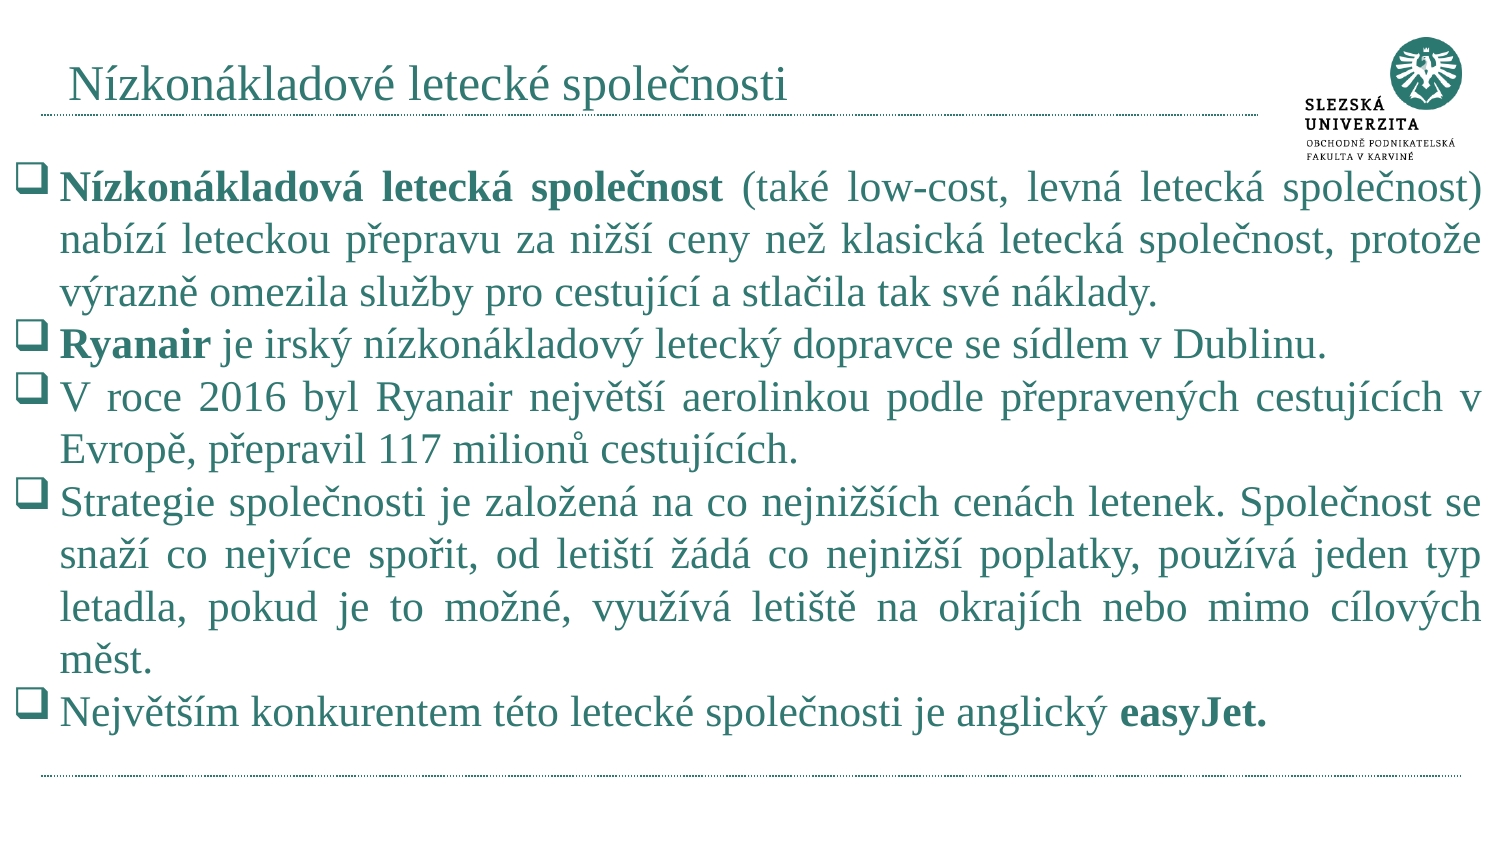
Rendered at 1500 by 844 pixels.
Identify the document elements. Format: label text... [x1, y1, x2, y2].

picture [1305, 37, 1462, 150]
text_box Nízkonákladová letecká společnost (také low-cost, levná letecká společnost) nabízí leteckou přepravu za nižší ceny než klasická letecká společnost, protože výrazně omezila služby pro cestující a stlačila tak své náklady. Ryanair je irský nízkonákladový letecký dopravce se sídlem v Dublinu. V roce 2016 byl Ryanair největší aerolinkou podle přepravených cestujících v Evropě, přepravil 117 milionů cestujících. Strategie společnosti je založená na co nejnižších cenách letenek. Společnost se snaží co nejvíce spořit, od letiští žádá co nejnižší poplatky, používá jeden typ letadla, pokud je to možné, využívá letiště na okrajích nebo mimo cílových měst. Největším konkurentem této letecké společnosti je anglický easyJet. [0, 150, 1498, 788]
title Nízkonákladové letecké společnosti [53, 43, 1318, 127]
